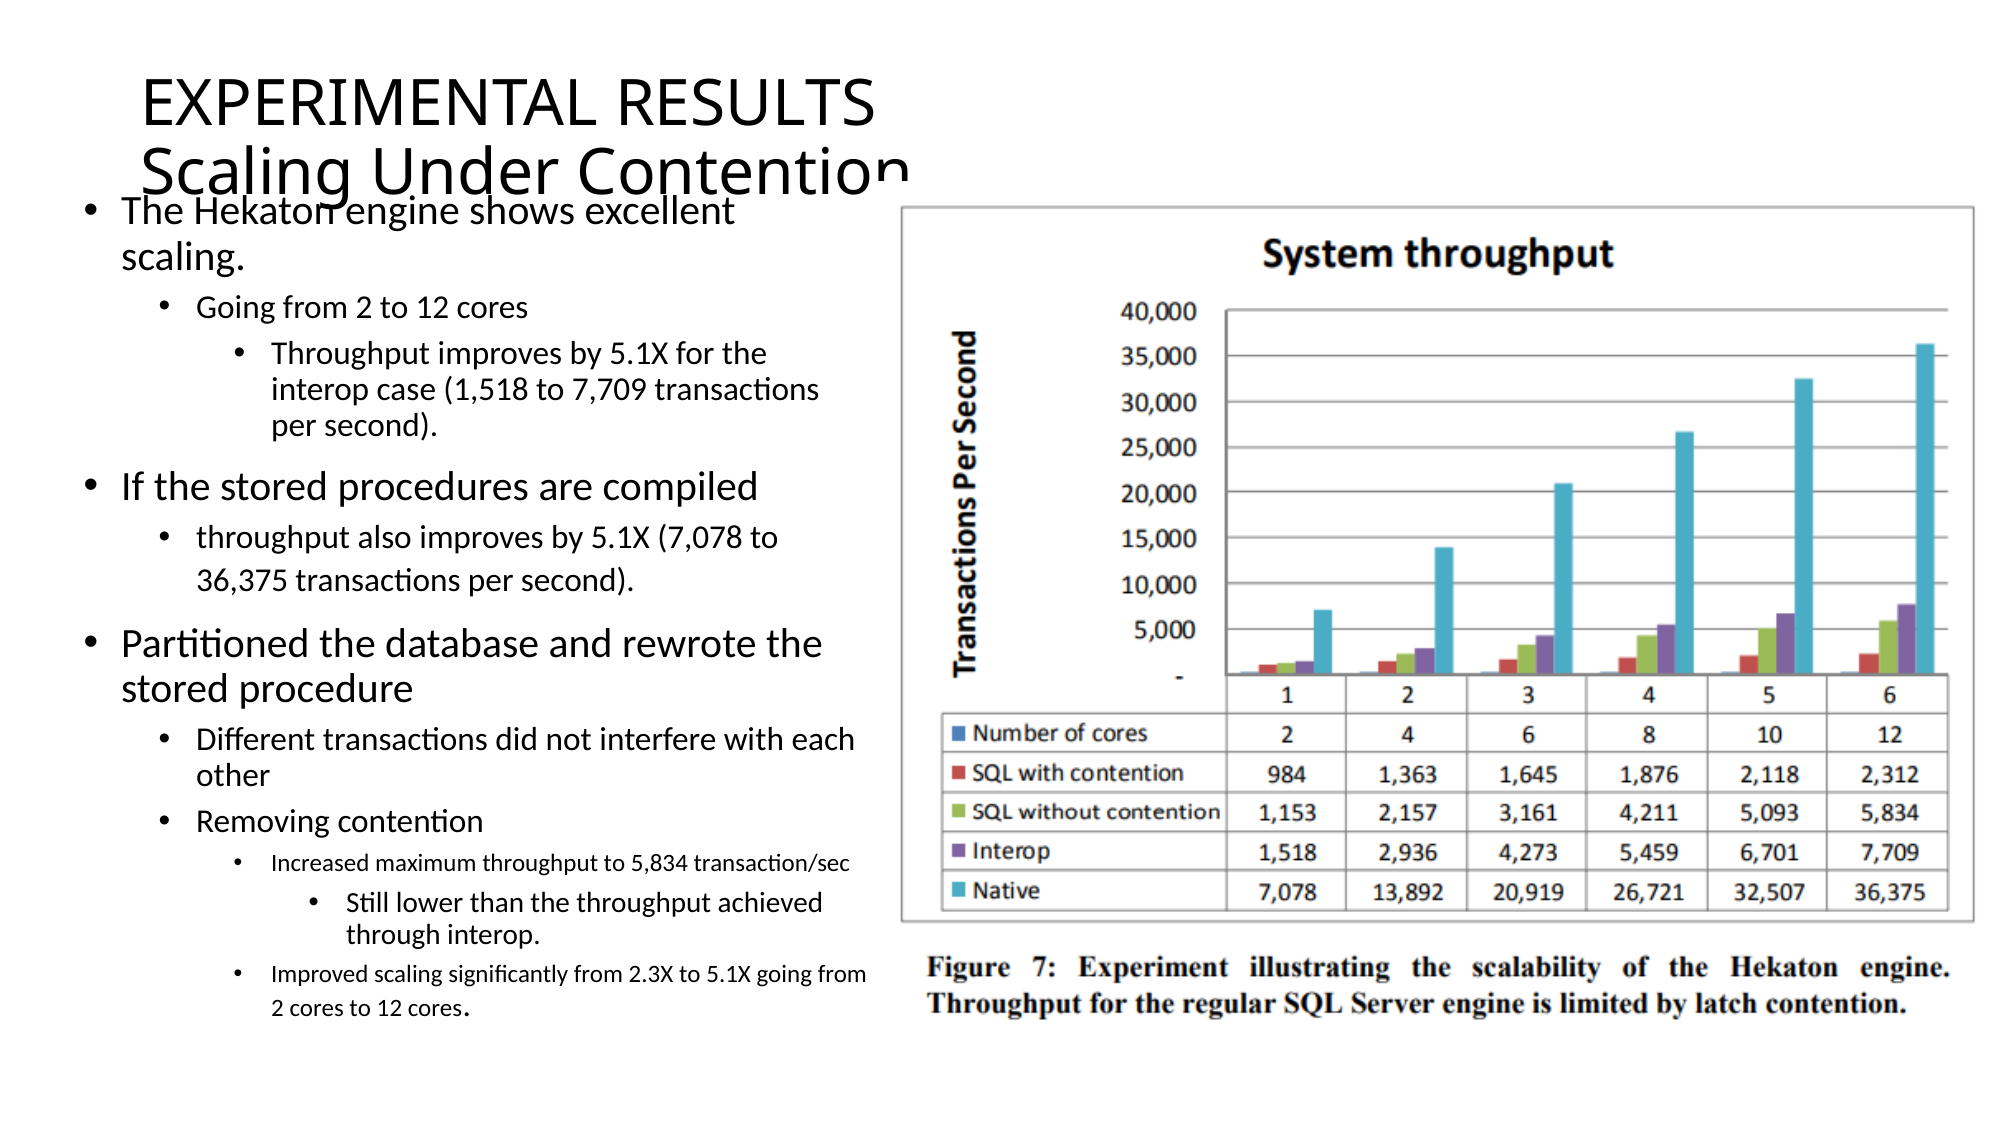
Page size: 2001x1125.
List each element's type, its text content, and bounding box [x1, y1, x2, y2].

list The Hekaton engine shows excellent scaling. Going from 2 to 12 cores Throughput improves by 5.1X for the interop case (1,518 to 7,709 transactions per second). If the stored procedures are compiled throughput also improves by 5.1X (7,078 to 36,375 transactions per second). Partitioned the database and rewrote the stored procedure Different transactions did not interfere with each other Removing contention Increased maximum throughput to 5,834 transaction/sec Still lower than the throughput achieved through interop. Improved scaling significantly from 2.3X to 5.1X going from 2 cores to 12 cores. [68, 181, 885, 1071]
picture [878, 181, 2000, 1038]
title EXPERIMENTAL RESULTS Scaling Under Contention [125, 62, 1850, 181]
